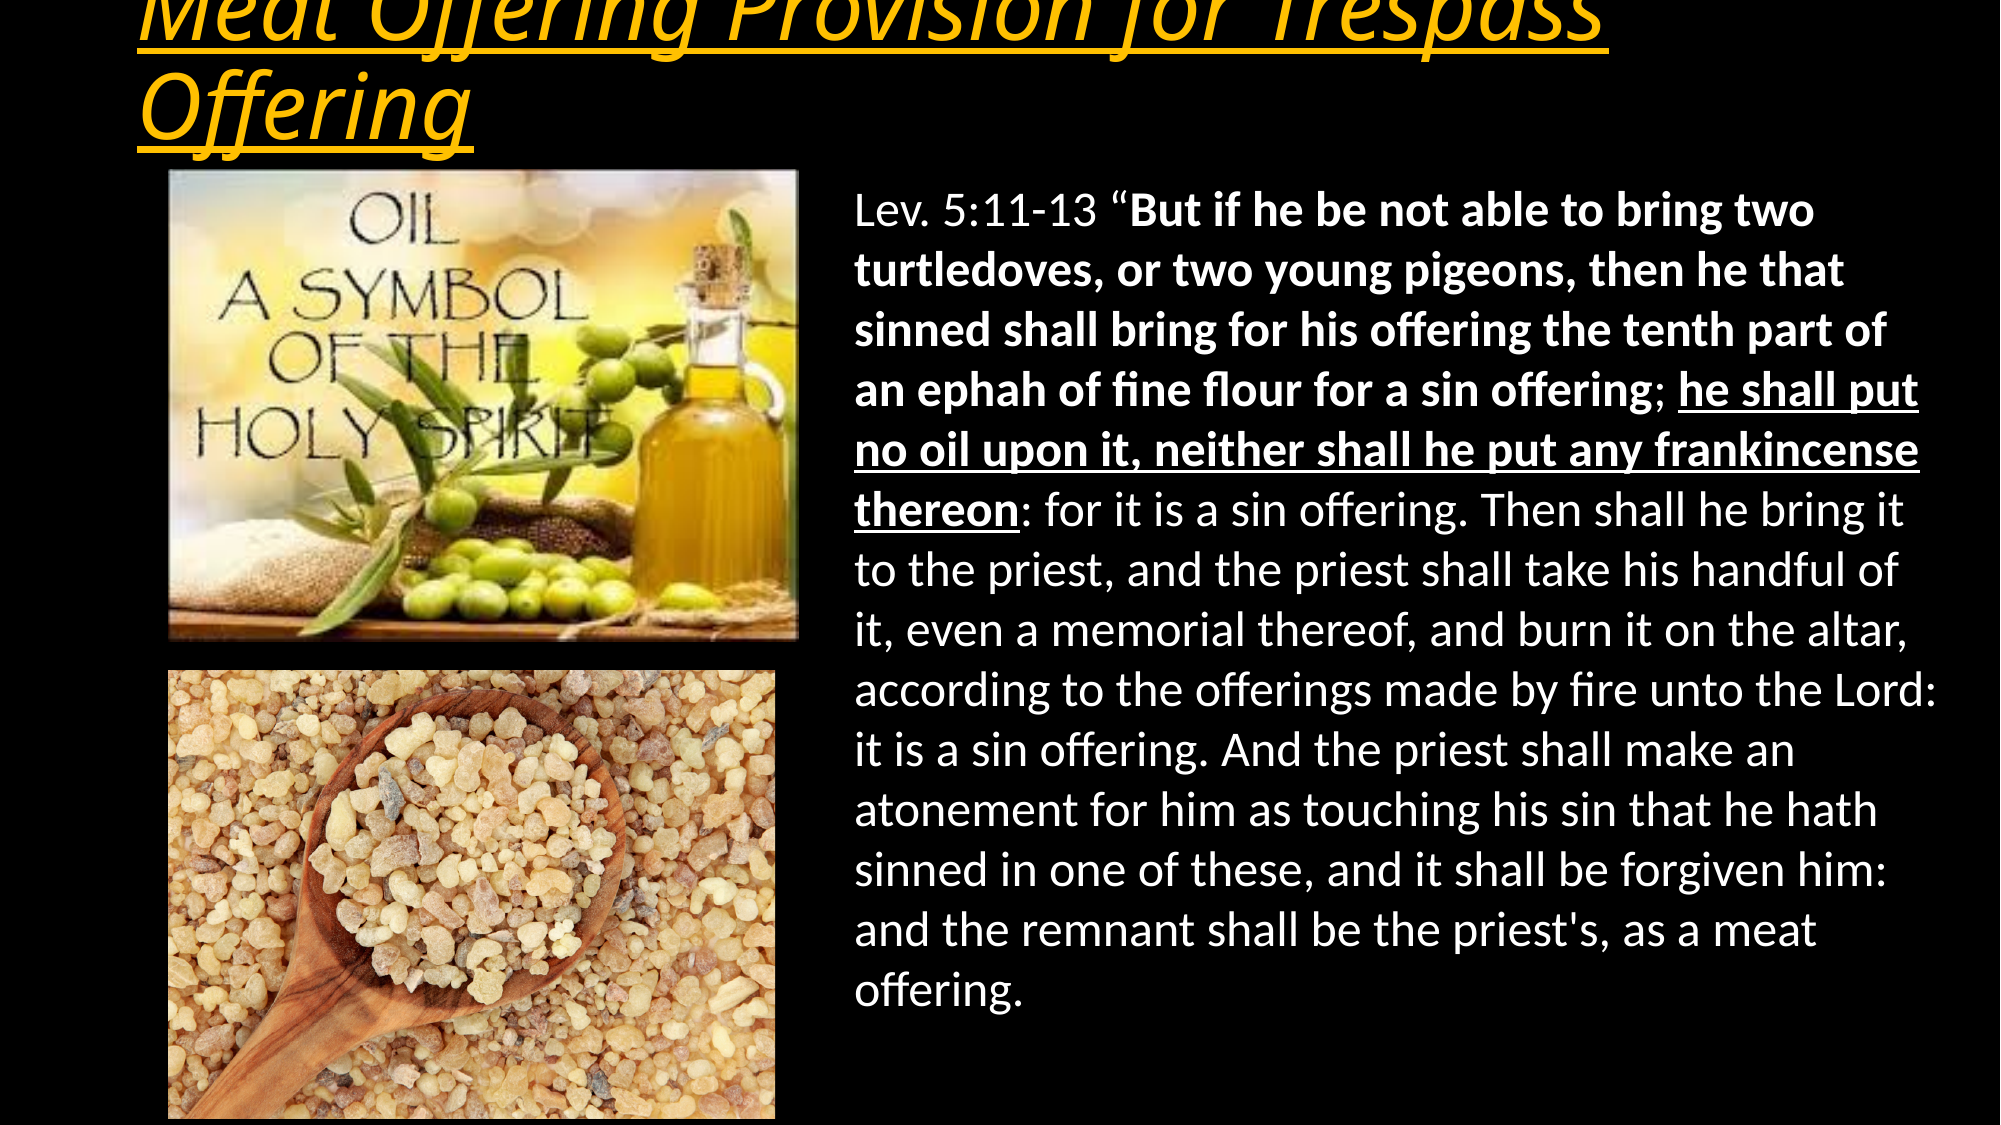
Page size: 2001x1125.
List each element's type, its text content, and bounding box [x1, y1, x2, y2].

text_box Lev. 5:11-13 “But if he be not able to bring two turtledoves, or two young pigeons, then he that sinned shall bring for his offering the tenth part of an ephah of fine flour for a sin offering; he shall put no oil upon it, neither shall he put any frankincense thereon: for it is a sin offering. Then shall he bring it to the priest, and the priest shall take his handful of it, even a memorial thereof, and burn it on the altar, according to the offerings made by fire unto the Lord: it is a sin offering. And the priest shall make an atonement for him as touching his sin that he hath sinned in one of these, and it shall be forgiven him: and the remnant shall be the priest's, as a meat offering. [839, 169, 1955, 1024]
picture [167, 169, 799, 642]
title Meat Offering Provision for Trespass Offering [121, 0, 1847, 170]
picture [167, 669, 776, 1119]
